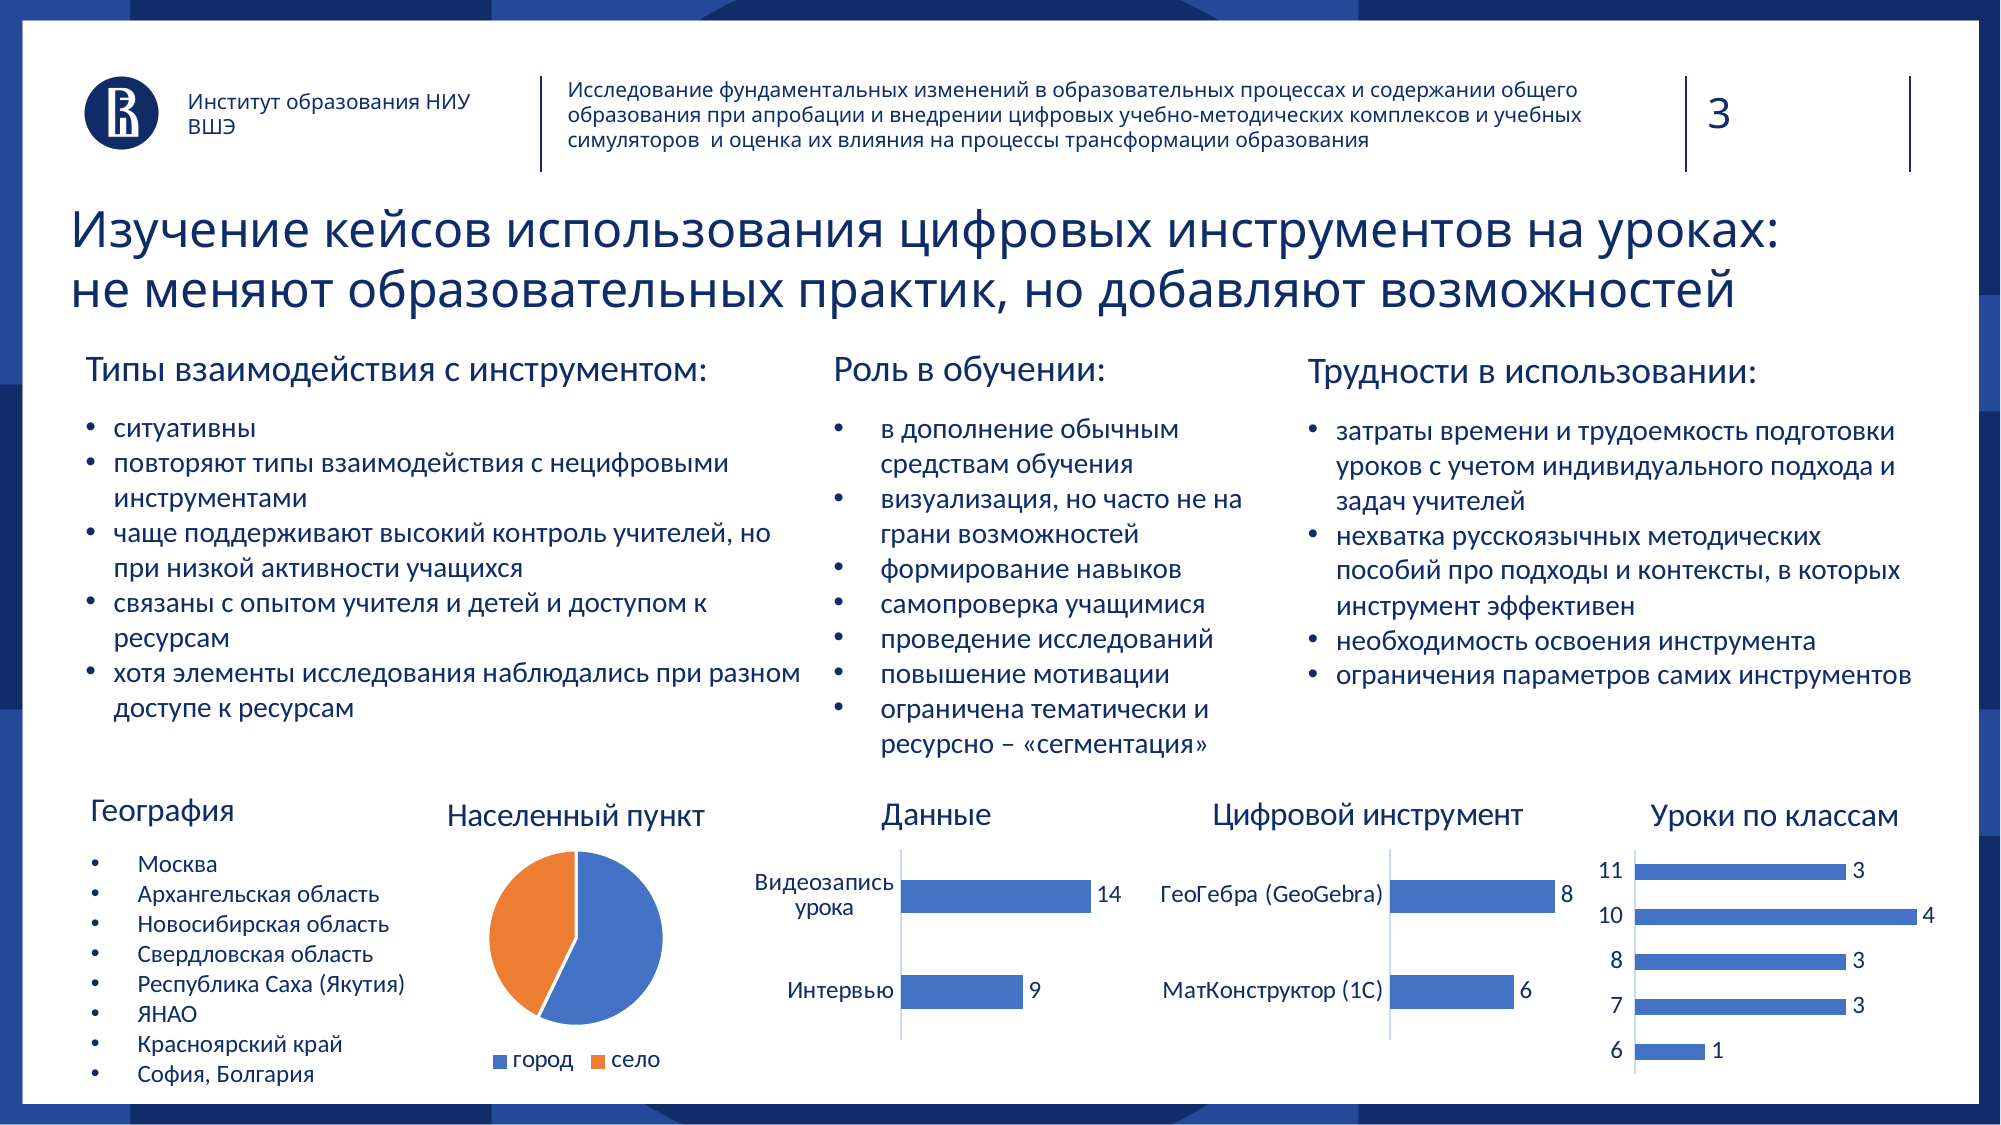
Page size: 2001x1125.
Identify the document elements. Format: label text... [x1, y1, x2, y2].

text_box Роль в обучении: в дополнение обычным средствам обучения визуализация, но часто не на грани возможностей формирование навыков самопроверка учащимися проведение исследований повышение мотивации ограничена тематически и ресурсно – «сегментация» [819, 337, 1286, 767]
list Исследование фундаментальных изменений в образовательных процессах и содержании общего образования при апробации и внедрении цифровых учебно-методических комплексов и учебных симуляторов и оценка их влияния на процессы трансформации образования [567, 76, 1657, 186]
list Институт образования НИУ ВШЭ [187, 88, 500, 157]
chart [368, 777, 1126, 1081]
chart [1152, 776, 1585, 1046]
text_box Трудности в использовании: затраты времени и трудоемкость подготовки уроков с учетом индивидуального подхода и задач учителей нехватка русскоязычных методических пособий про подходы и контексты, в которых инструмент эффективен необходимость освоения инструмента ограничения параметров самих инструментов [1293, 338, 1933, 699]
chart [1590, 777, 1960, 1081]
title Изучение кейсов использования цифровых инструментов на уроках: не меняют образовательных практик, но добавляют возможностей [70, 197, 1911, 304]
text_box Типы взаимодействия с инструментом: ситуативны повторяют типы взаимодействия с нецифровыми инструментами чаще поддерживают высокий контроль учителей, но при низкой активности учащихся связаны с опытом учителя и детей и доступом к ресурсам хотя элементы исследования наблюдались при разном доступе к ресурсам [70, 336, 819, 731]
text_box География Москва Архангельская область Новосибирская область Свердловская область Республика Саха (Якутия) ЯНАО Красноярский край София, Болгария [76, 780, 421, 1095]
picture [0, 0, 2001, 1125]
